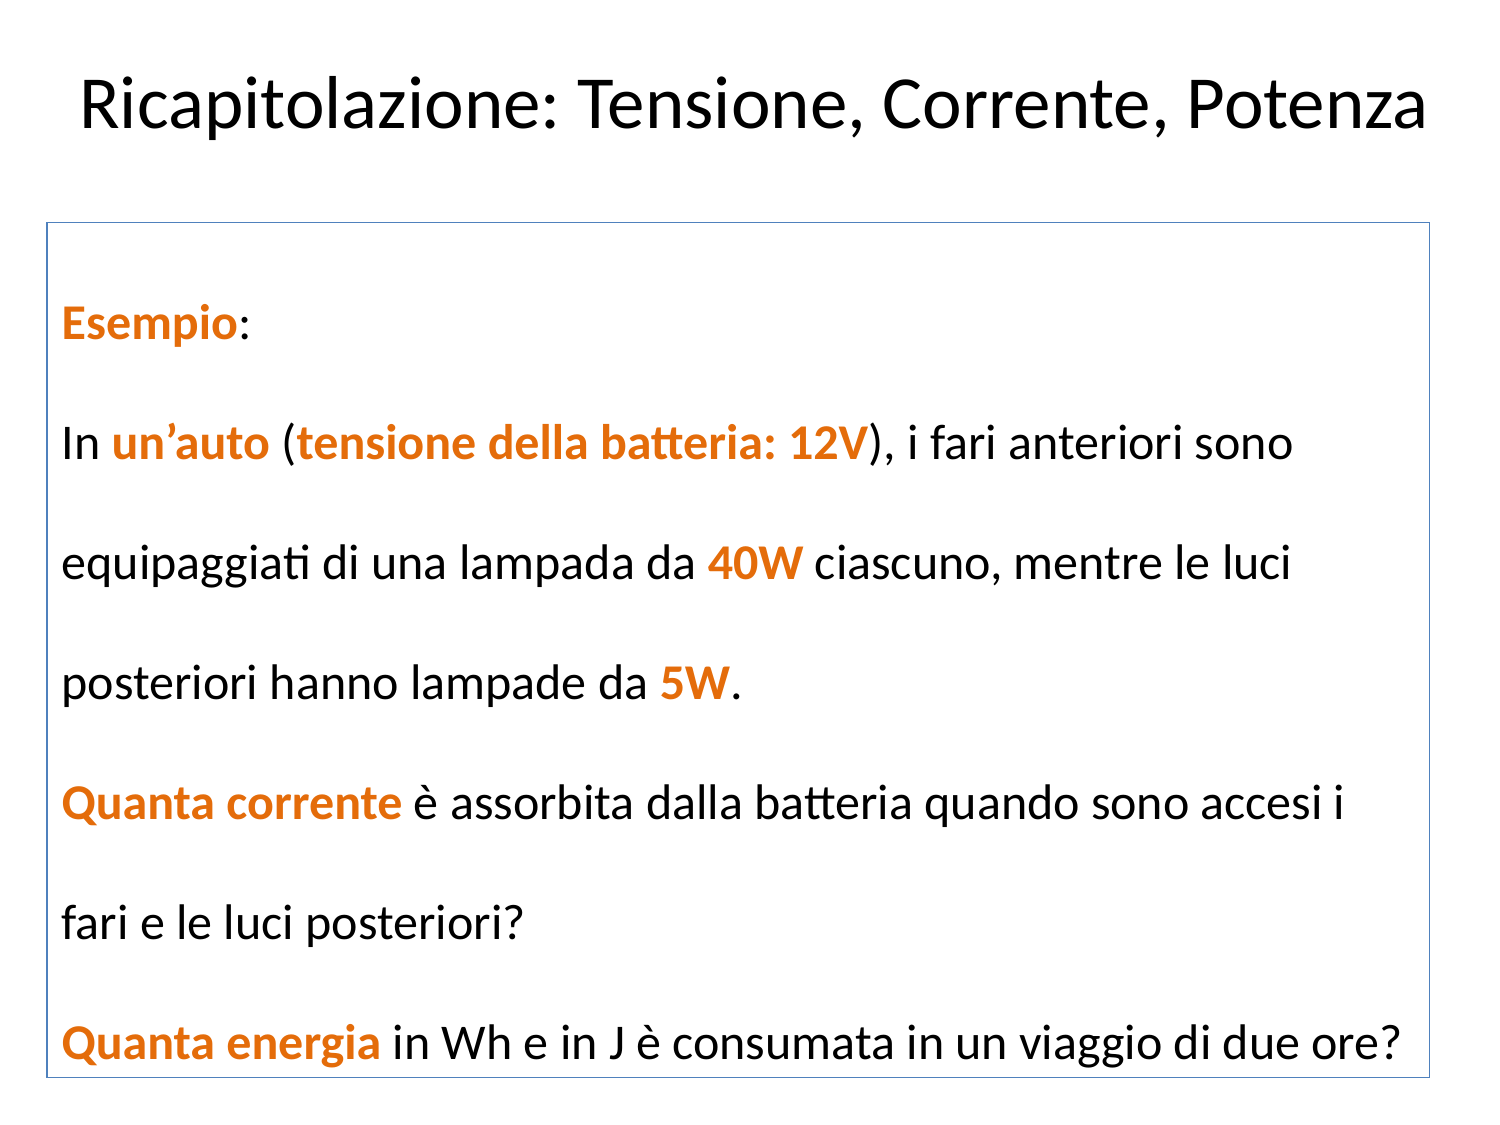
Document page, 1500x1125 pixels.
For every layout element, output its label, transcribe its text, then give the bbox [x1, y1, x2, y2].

text_box Ricapitolazione: Tensione, Corrente, Potenza [64, 46, 1446, 151]
text_box Esempio: In un’auto (tensione della batteria: 12V), i fari anteriori sono equipaggiati di una lampada da 40W ciascuno, mentre le luci posteriori hanno lampade da 5W. Quanta corrente è assorbita dalla batteria quando sono accesi i fari e le luci posteriori? Quanta energia in Wh e in J è consumata in un viaggio di due ore? [46, 222, 1430, 1078]
